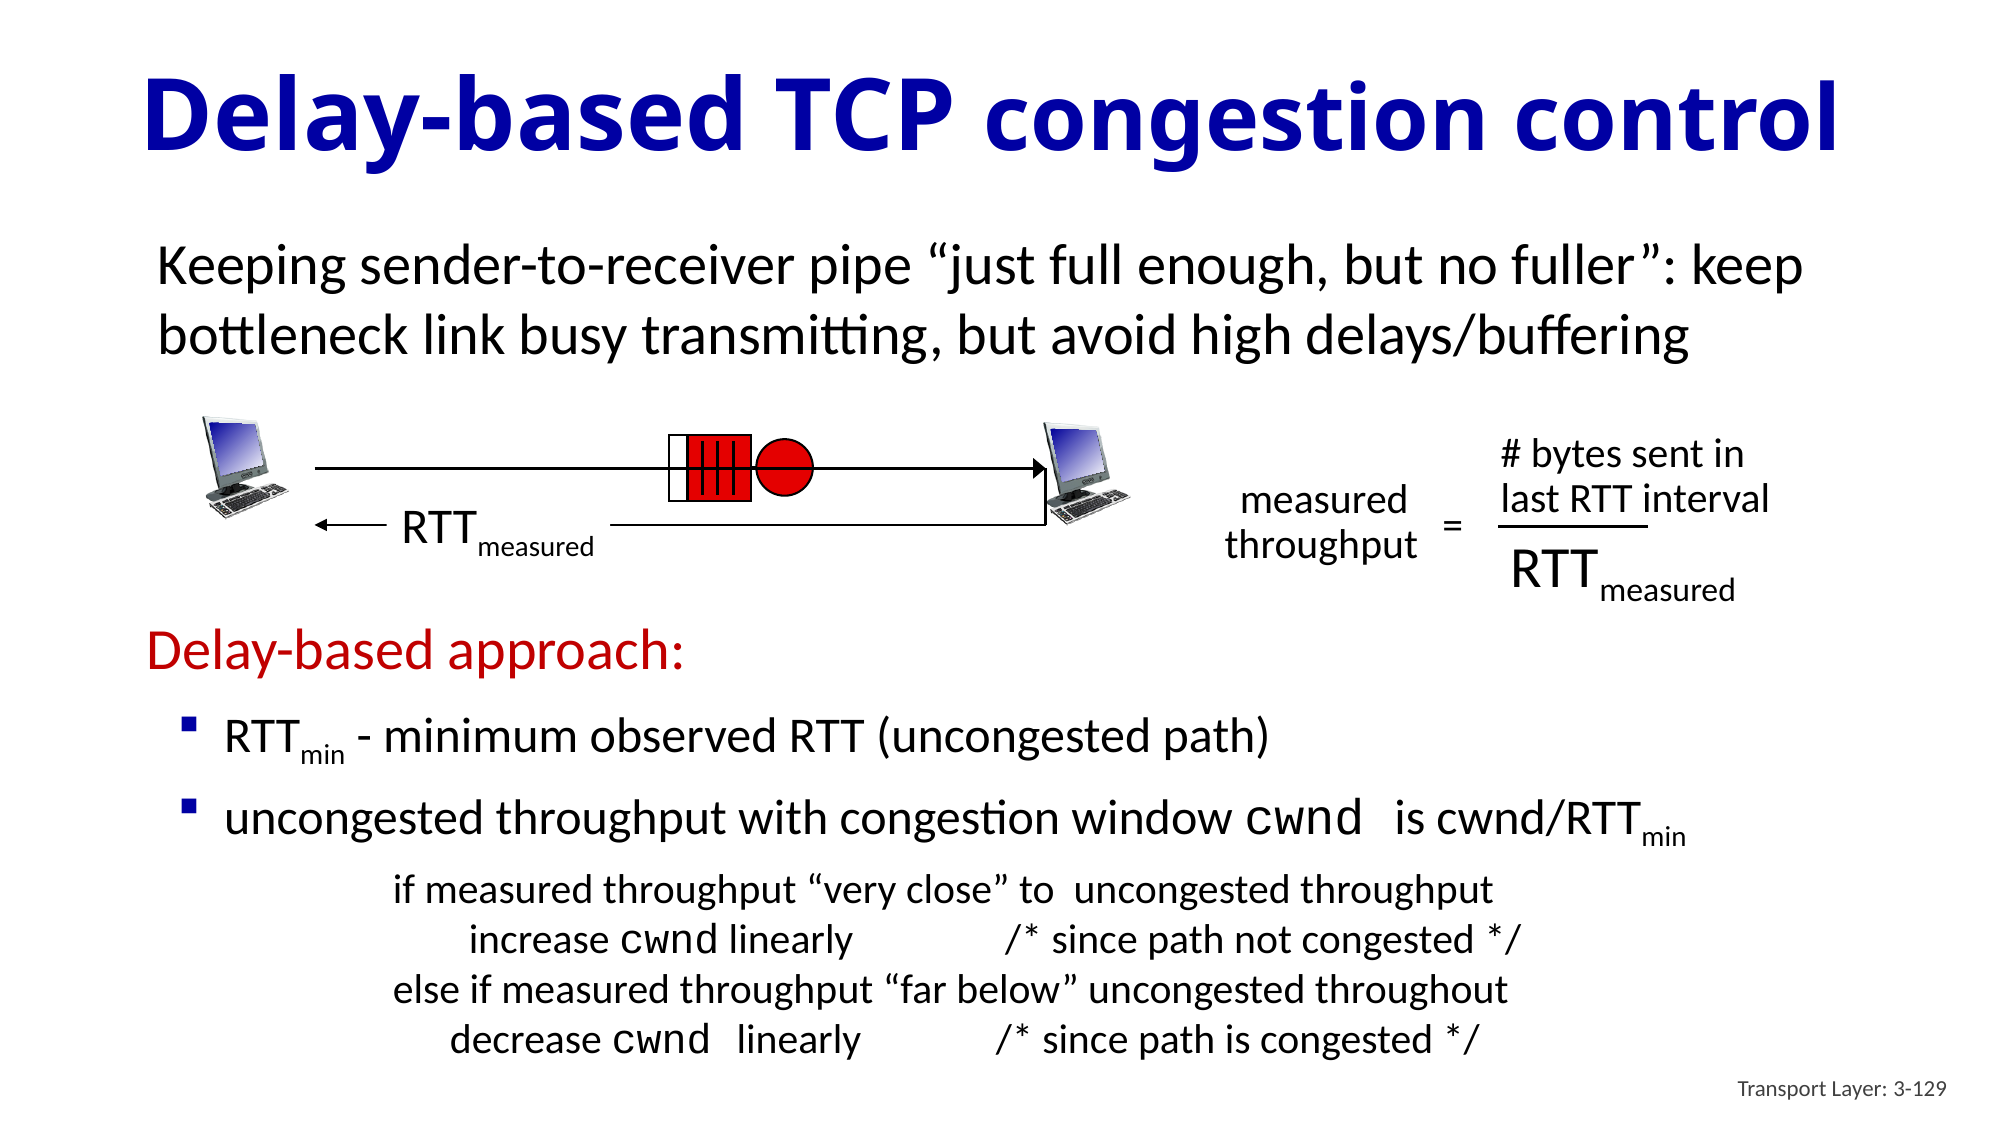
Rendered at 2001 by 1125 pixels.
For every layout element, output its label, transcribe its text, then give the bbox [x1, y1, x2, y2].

title Delay-based TCP congestion control [124, 44, 1994, 192]
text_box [199, 411, 1152, 563]
slide_number Transport Layer: 3-129 [1512, 1056, 1963, 1117]
text_box Delay-based approach: RTTmin - minimum observed RTT (uncongested path) uncongested throughput with congestion window cwnd is cwnd/RTTmin [123, 611, 2000, 971]
text_box if measured throughput “very close” to uncongested throughput increase cwnd linearly /* since path not congested */ else if measured throughput “far below” uncongested throughout decrease cwnd linearly /* since path is congested */ [378, 854, 1618, 1114]
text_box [1208, 424, 1791, 608]
text_box Keeping sender-to-receiver pipe “just full enough, but no fuller”: keep bottleneck link busy transmitting, but avoid high delays/buffering [103, 218, 2000, 579]
